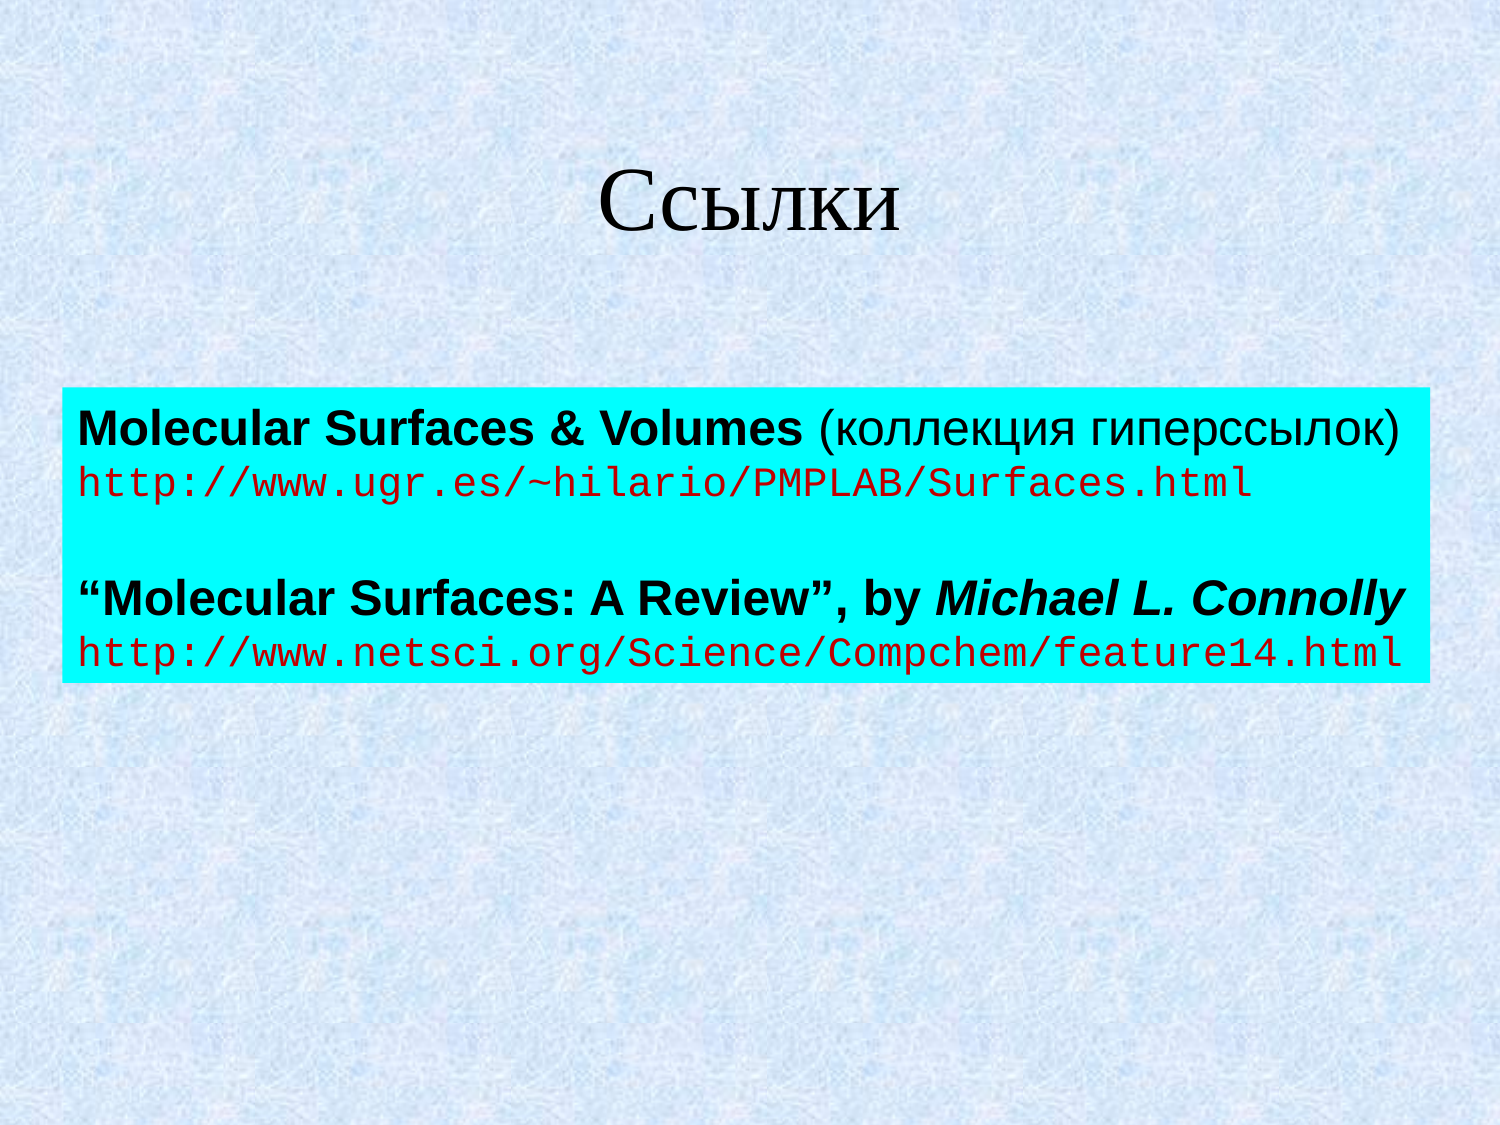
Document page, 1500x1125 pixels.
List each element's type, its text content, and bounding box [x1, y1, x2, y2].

picture [0, 0, 1500, 1125]
text_box Ссылки [112, 80, 1387, 307]
text_box Molecular Surfaces & Volumes (коллекция гиперссылок) http://www.ugr.es/~hilario/PMPLAB/Surfaces.html “Molecular Surfaces: A Review”, by Michael L. Connolly http://www.netsci.org/Science/Compchem/feature14.html [62, 387, 1431, 683]
